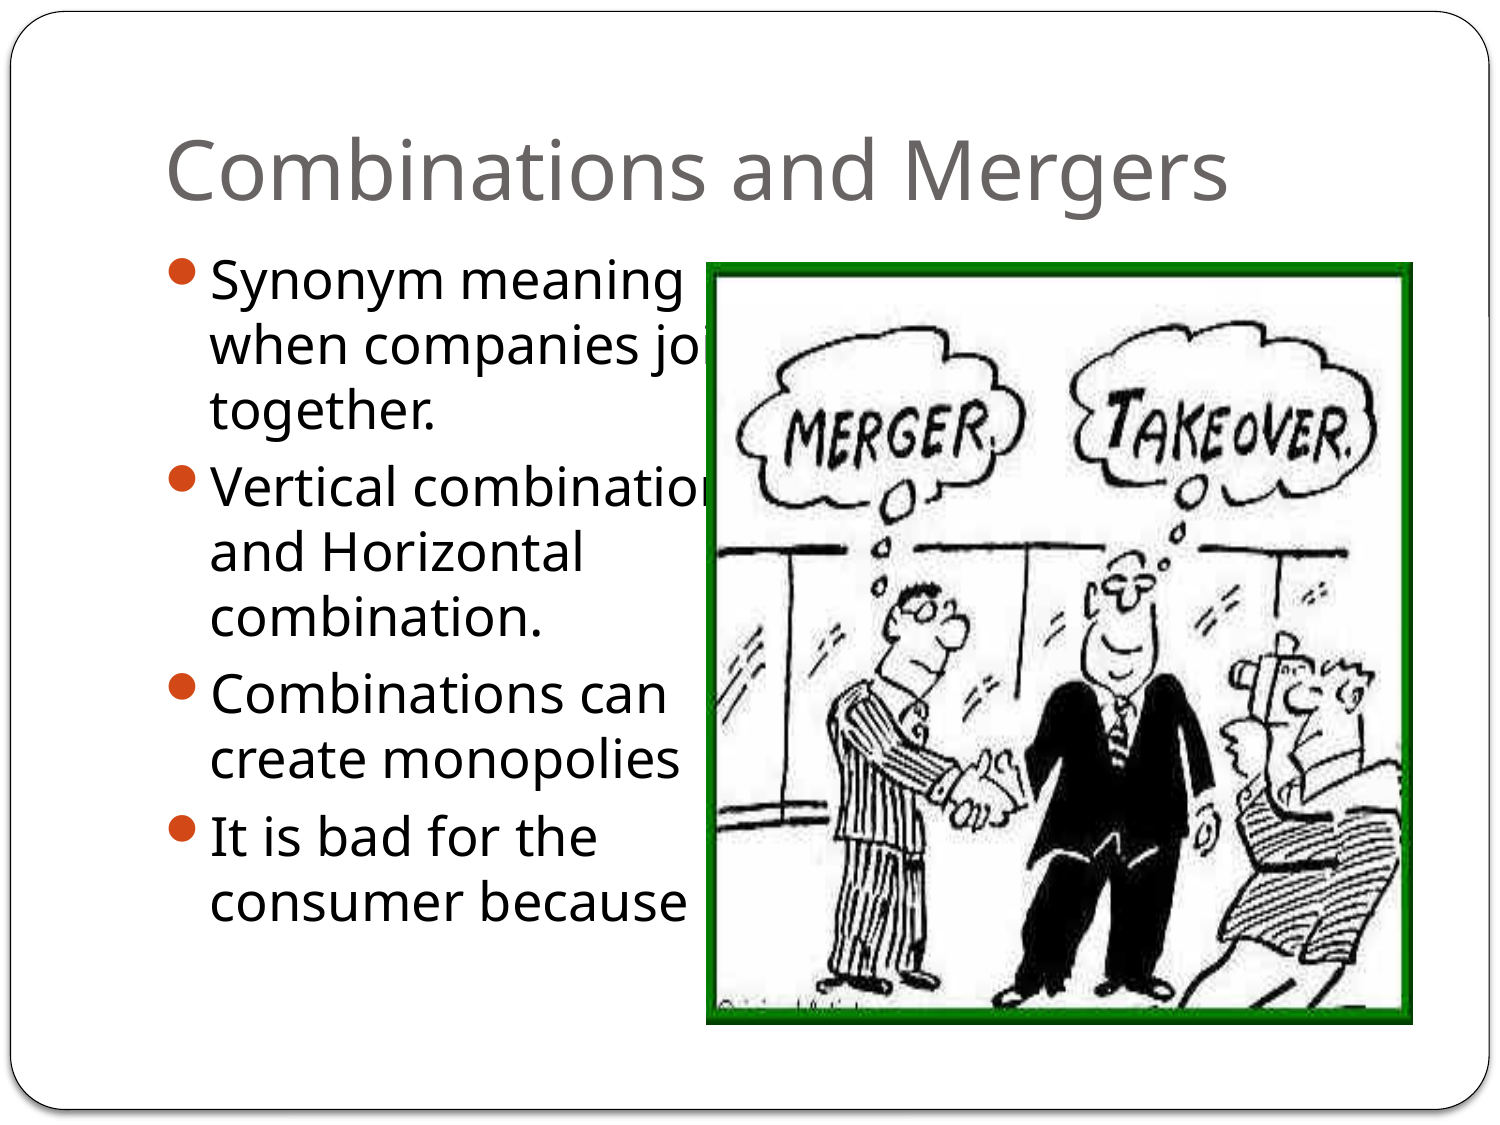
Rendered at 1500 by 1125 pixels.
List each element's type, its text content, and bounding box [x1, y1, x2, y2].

list Synonym meaning when companies join together. Vertical combination and Horizontal combination. Combinations can create monopolies It is bad for the consumer because it [150, 237, 765, 988]
picture [706, 262, 1413, 1026]
title Combinations and Mergers [150, 45, 1425, 233]
